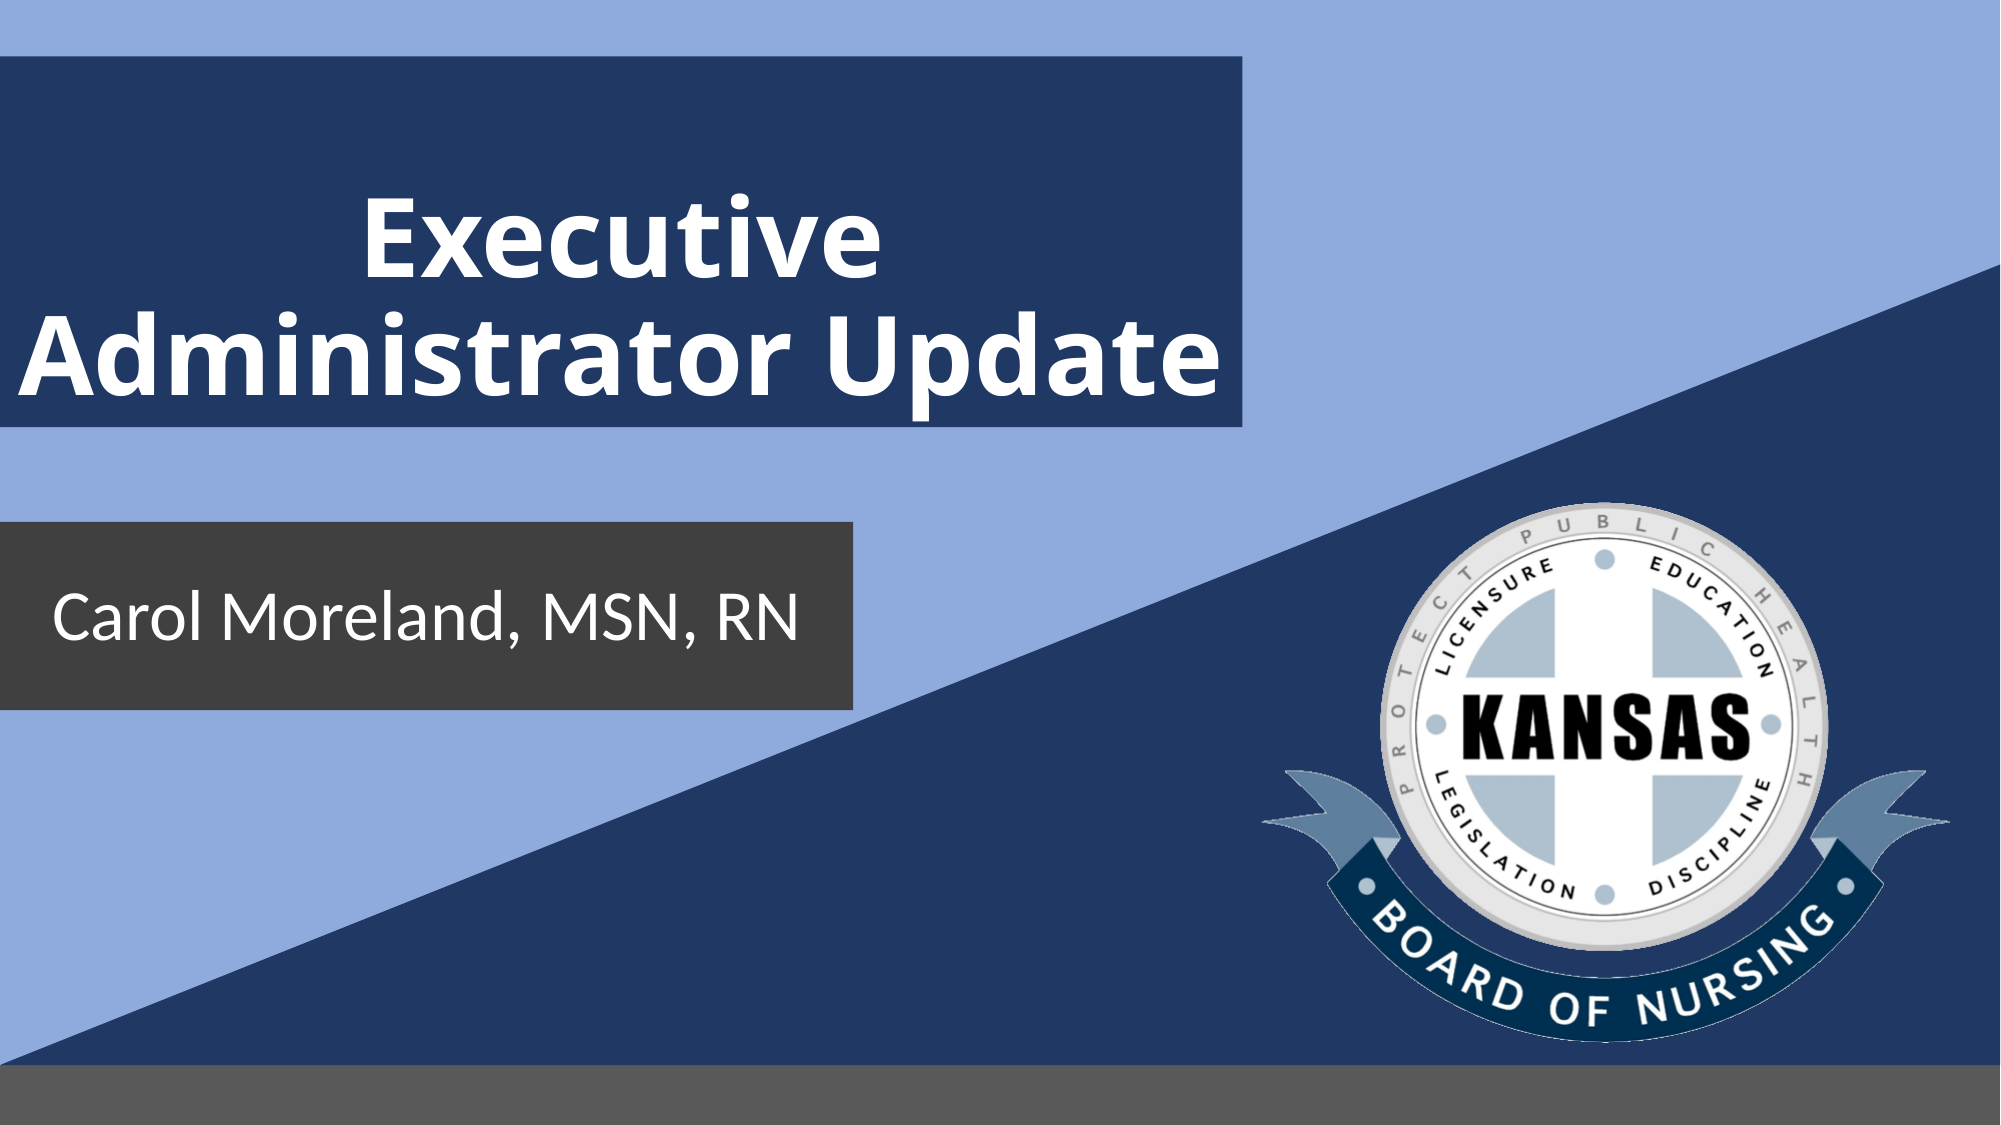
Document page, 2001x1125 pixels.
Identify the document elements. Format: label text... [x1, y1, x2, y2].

picture [1256, 495, 1957, 1049]
subtitle Carol Moreland, MSN, RN [0, 521, 854, 711]
title Executive Administrator Update [0, 56, 1243, 428]
